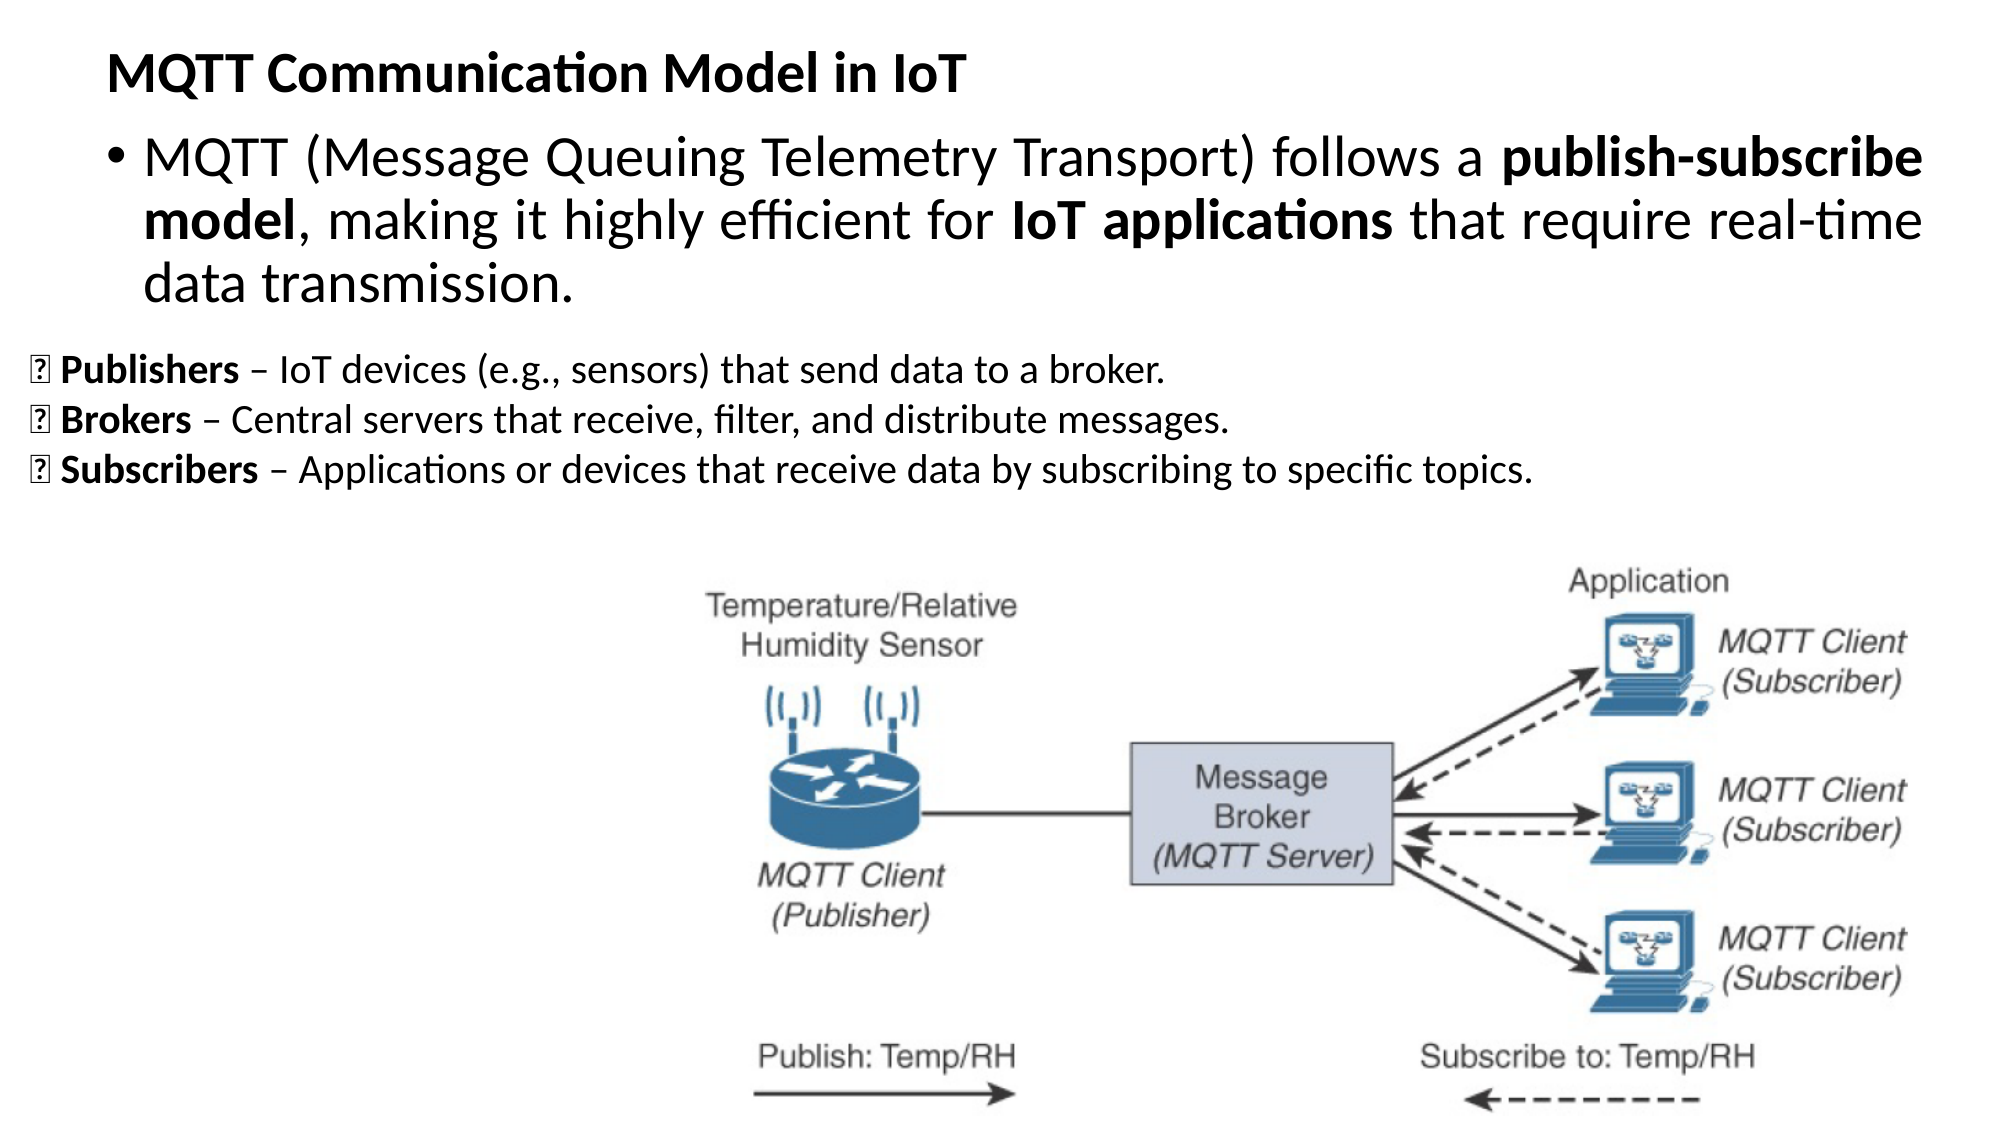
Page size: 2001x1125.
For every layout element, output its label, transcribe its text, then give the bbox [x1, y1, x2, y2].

picture [682, 556, 1926, 1116]
list MQTT Communication Model in IoT MQTT (Message Queuing Telemetry Transport) follows a publish-subscribe model, making it highly efficient for IoT applications that require real-time data transmission. [91, 35, 1940, 836]
text_box 🔹 Publishers – IoT devices (e.g., sensors) that send data to a broker. 🔹 Brokers – Central servers that receive, filter, and distribute messages. 🔹 Subscribers – Applications or devices that receive data by subscribing to specific topics. [15, 334, 1691, 500]
